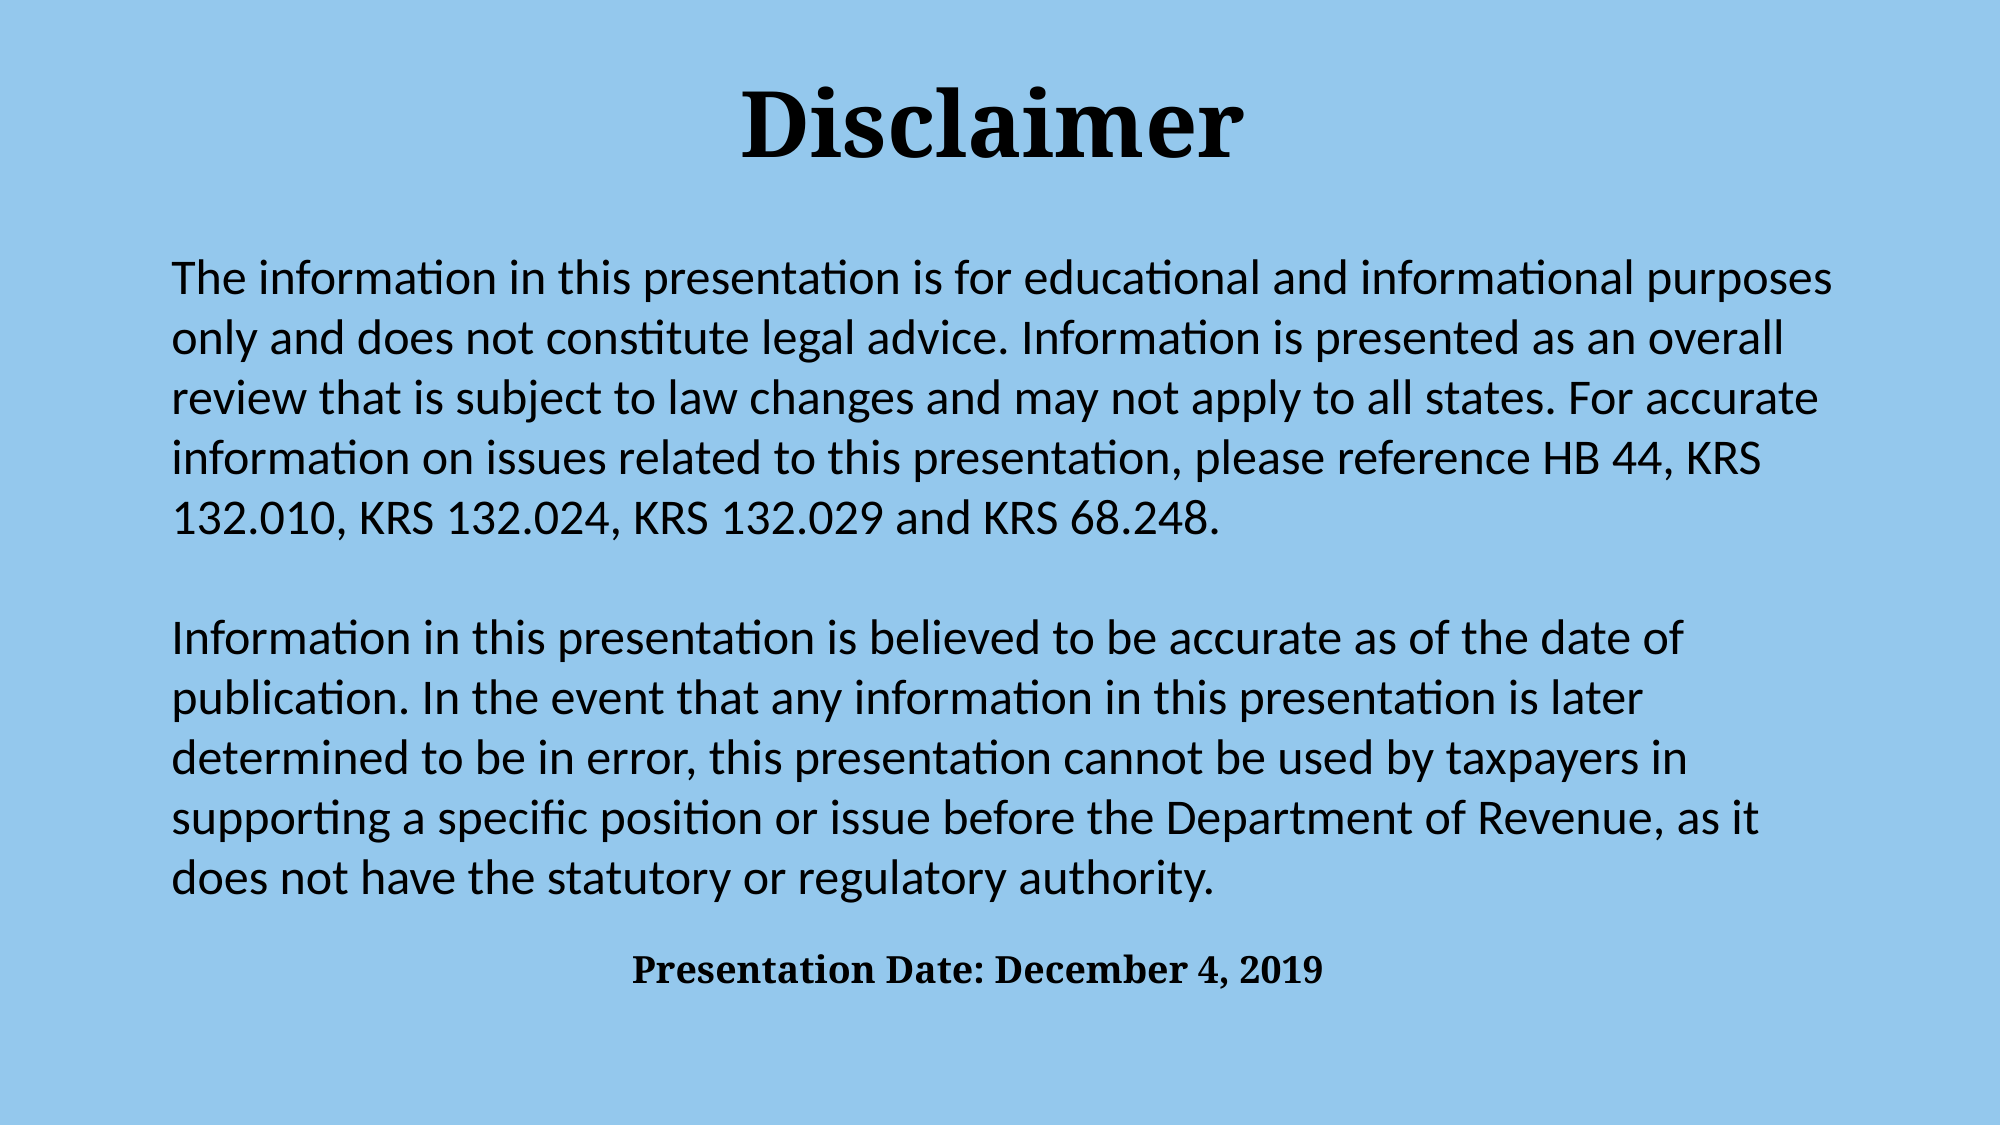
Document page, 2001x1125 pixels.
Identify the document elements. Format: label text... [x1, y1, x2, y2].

text_box The information in this presentation is for educational and informational purposes only and does not constitute legal advice. Information is presented as an overall review that is subject to law changes and may not apply to all states. For accurate information on issues related to this presentation, please reference HB 44, KRS 132.010, KRS 132.024, KRS 132.029 and KRS 68.248. Information in this presentation is believed to be accurate as of the date of publication. In the event that any information in this presentation is later determined to be in error, this presentation cannot be used by taxpayers in supporting a specific position or issue before the Department of Revenue, as it does not have the statutory or regulatory authority. [156, 236, 1870, 912]
title Disclaimer [130, 19, 1856, 237]
text_box Presentation Date: December 4, 2019 [617, 938, 1339, 999]
